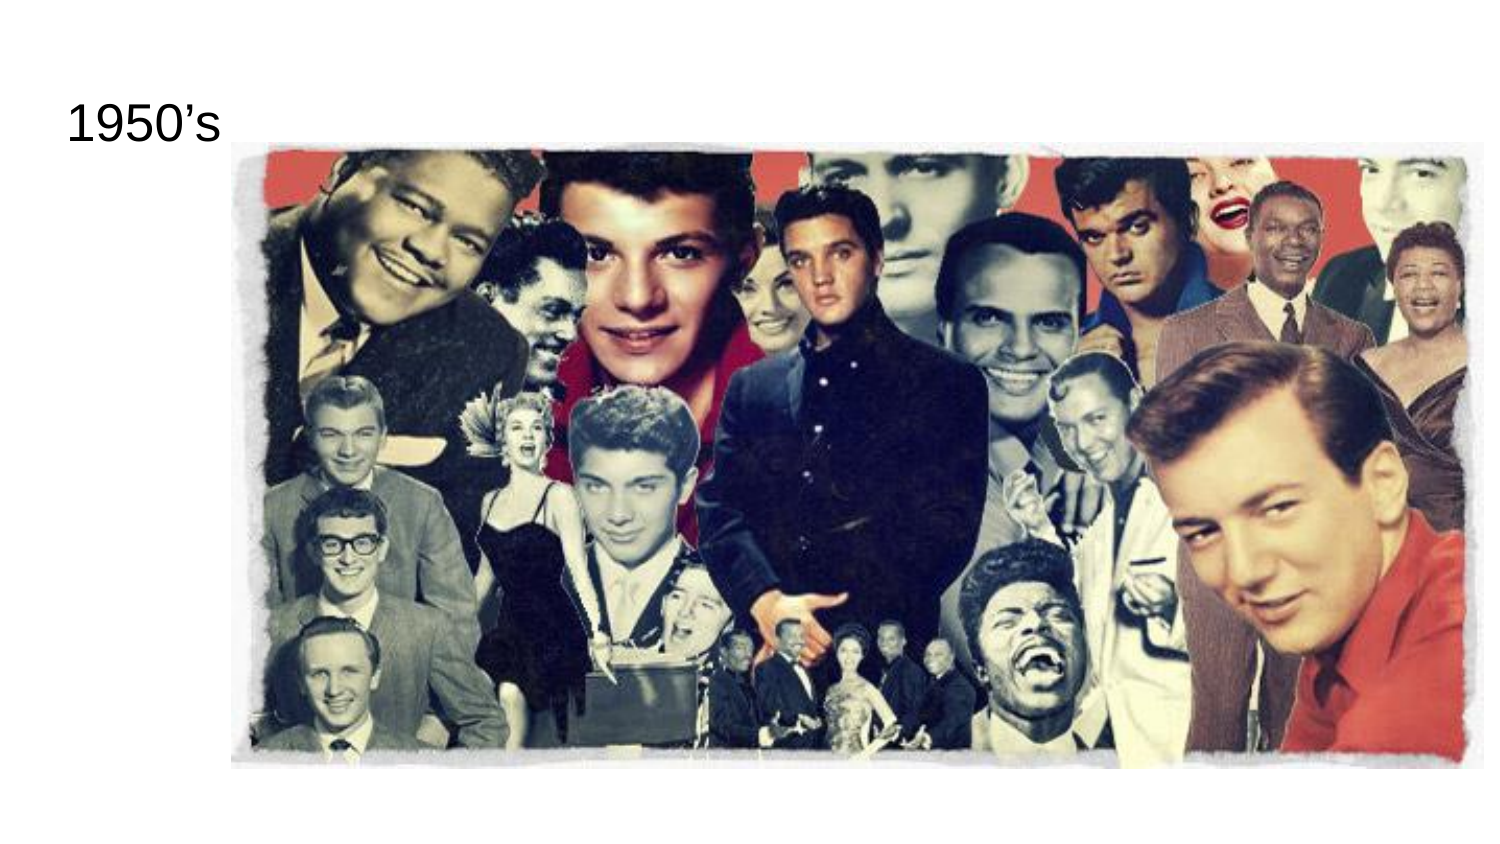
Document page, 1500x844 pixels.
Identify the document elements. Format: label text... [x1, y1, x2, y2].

title 1950’s [51, 72, 1449, 167]
picture [230, 142, 1484, 769]
